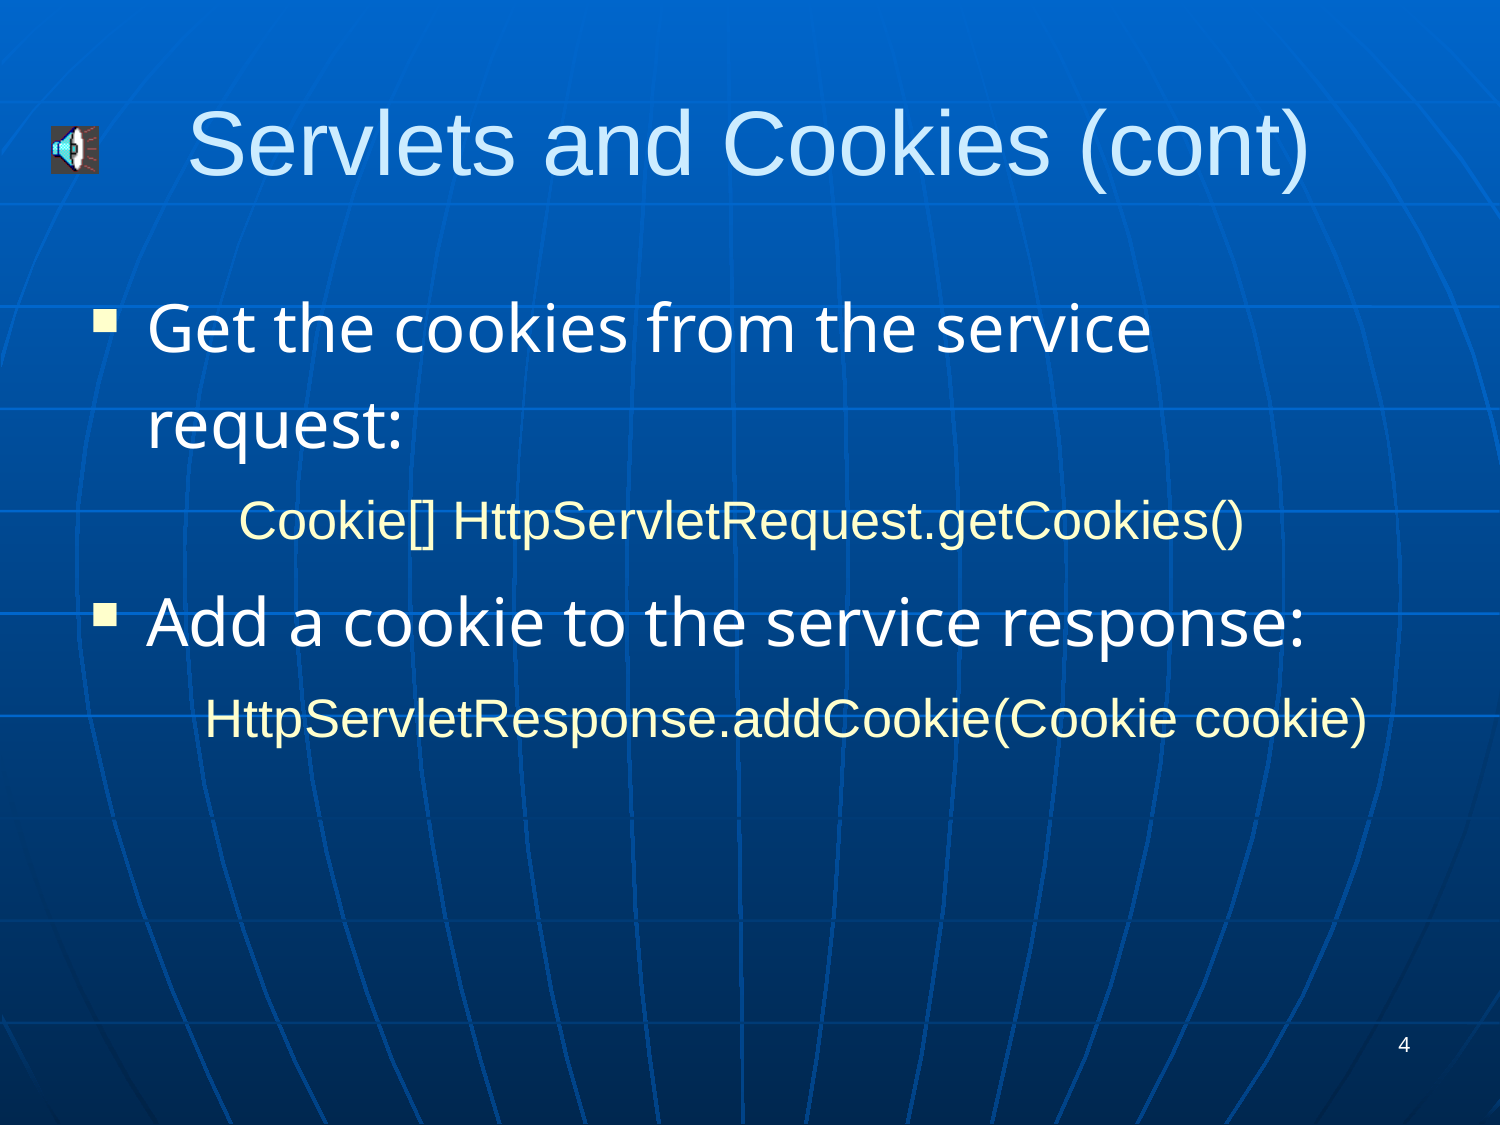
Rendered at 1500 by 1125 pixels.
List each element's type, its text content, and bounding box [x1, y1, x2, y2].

title Servlets and Cookies (cont) [75, 45, 1425, 233]
slide_number 4 [1074, 1024, 1425, 1100]
picture [49, 124, 101, 176]
list Get the cookies from the service request: Cookie[] HttpServletRequest.getCookies() Add a cookie to the service response: HttpServletResponse.addCookie(Cookie cookie) [75, 262, 1425, 1006]
